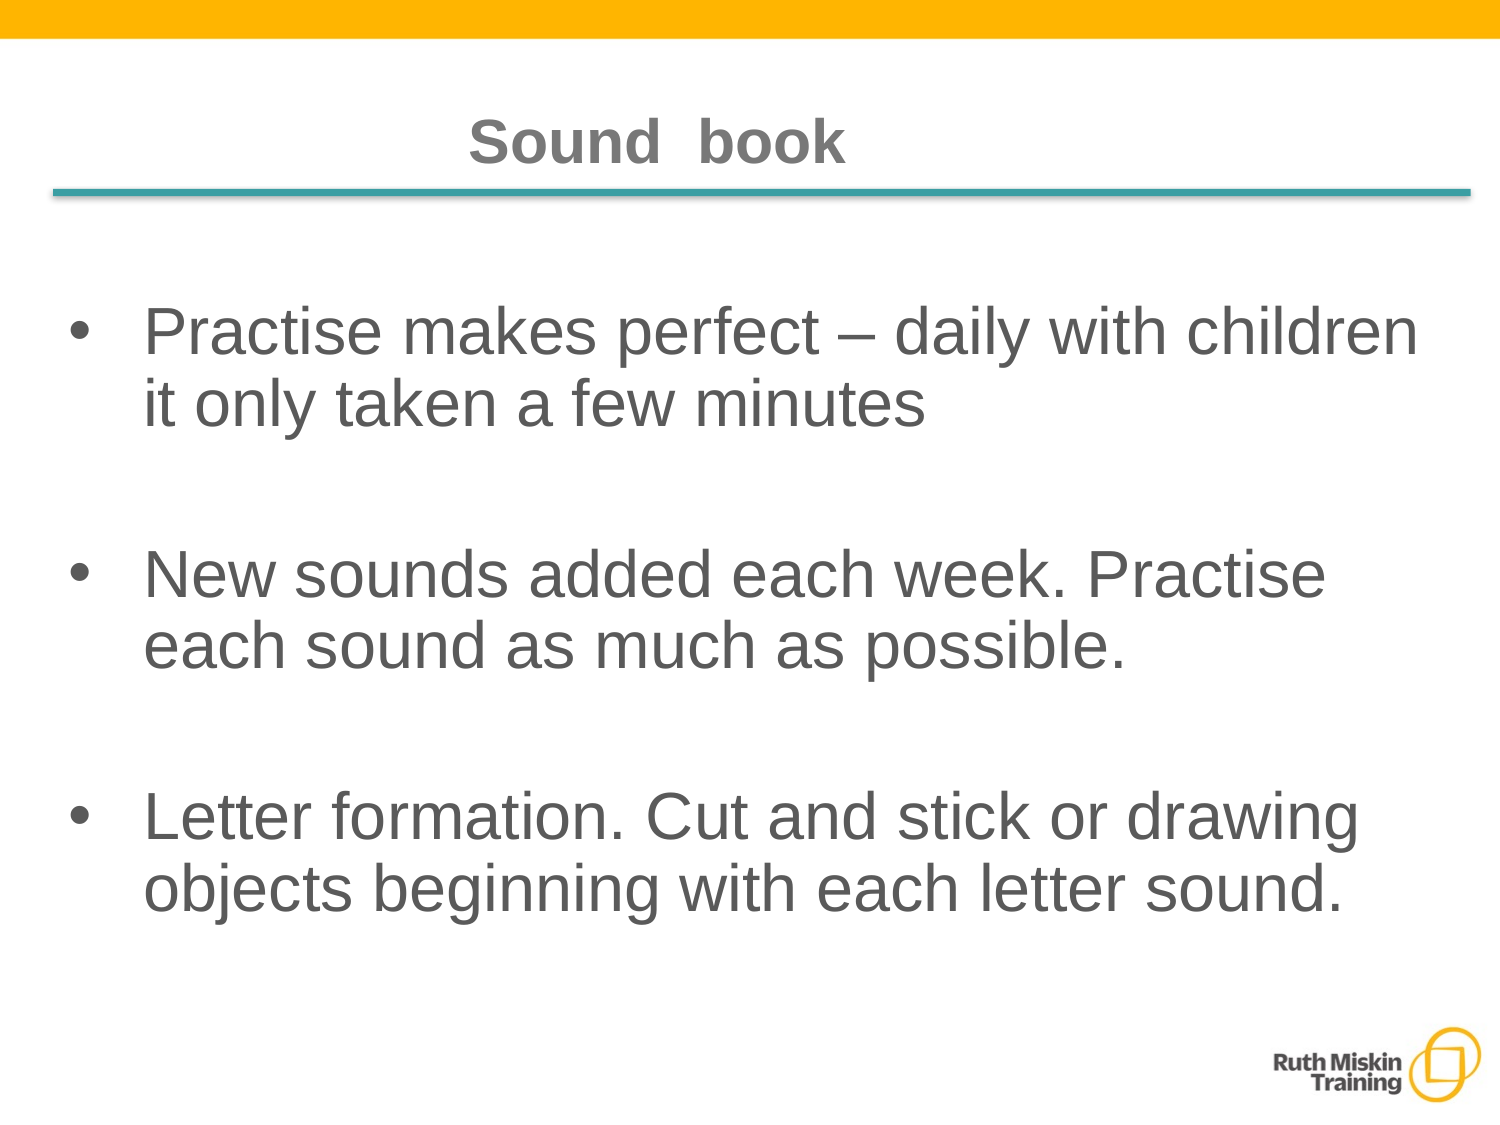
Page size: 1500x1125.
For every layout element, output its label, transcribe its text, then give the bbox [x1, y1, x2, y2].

list Practise makes perfect – daily with children it only taken a few minutes New sounds added each week. Practise each sound as much as possible. Letter formation. Cut and stick or drawing objects beginning with each letter sound. [52, 196, 1471, 1024]
title Sound book [52, 42, 1281, 185]
picture [0, 0, 1500, 1125]
